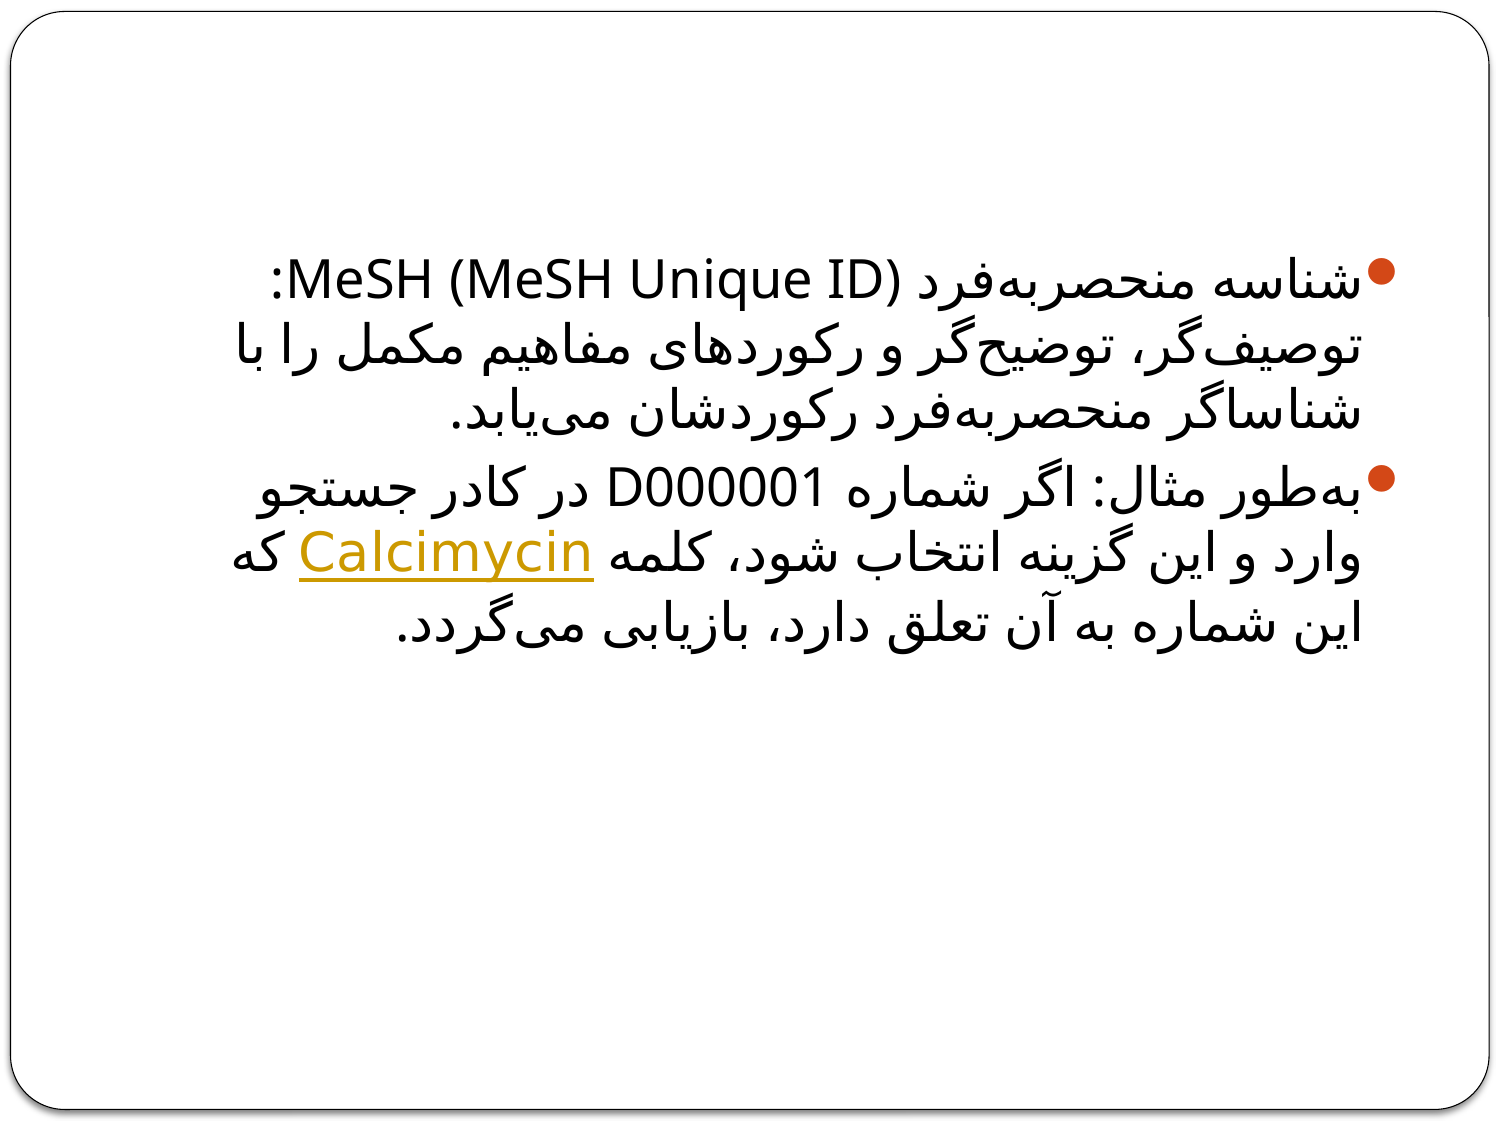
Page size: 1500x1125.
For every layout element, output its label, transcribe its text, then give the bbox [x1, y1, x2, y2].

list شناسه منحصربه‌فرد MeSH (MeSH Unique ID): توصیف‌گر، توضیح‌گر و رکوردهای مفاهیم مکمل را با شناساگر منحصربه‌فرد رکوردشان می‌یابد. به‌طور مثال: اگر شماره D000001 در کادر جستجو وارد و این گزینه انتخاب شود، کلمه Calcimycin که این شماره به آن تعلق دارد، بازیابی می‌گردد. [150, 237, 1425, 988]
